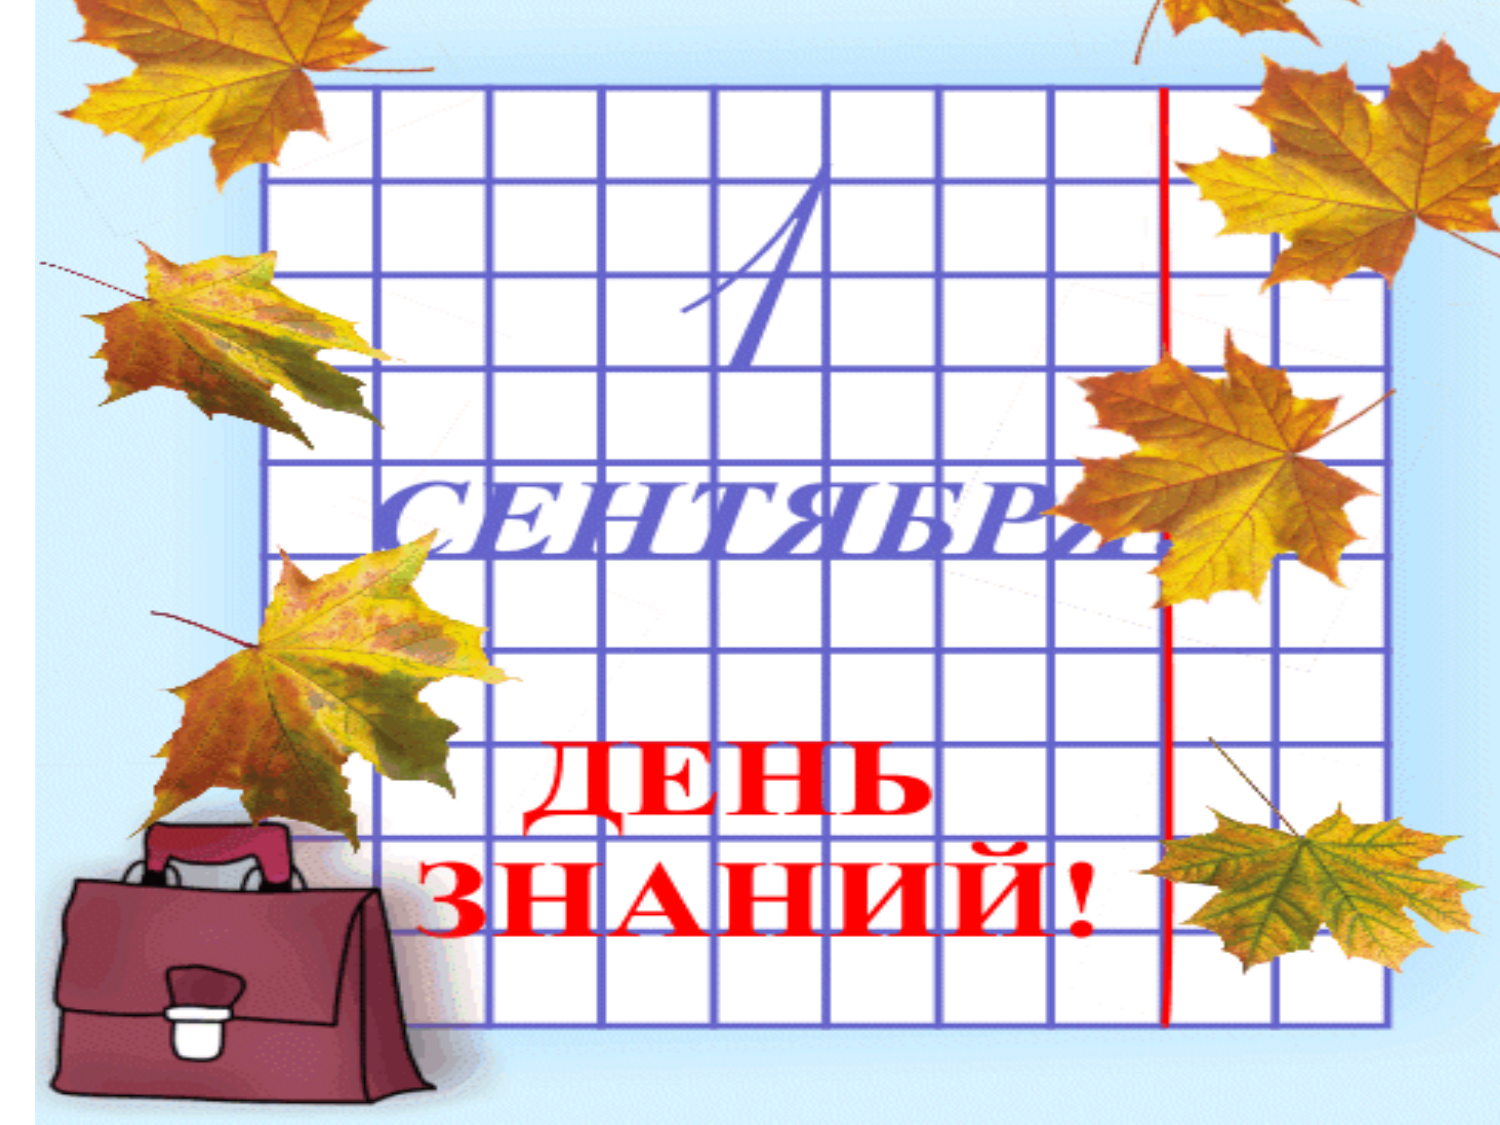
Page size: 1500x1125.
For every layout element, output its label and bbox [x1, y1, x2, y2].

list [34, 0, 1500, 1125]
